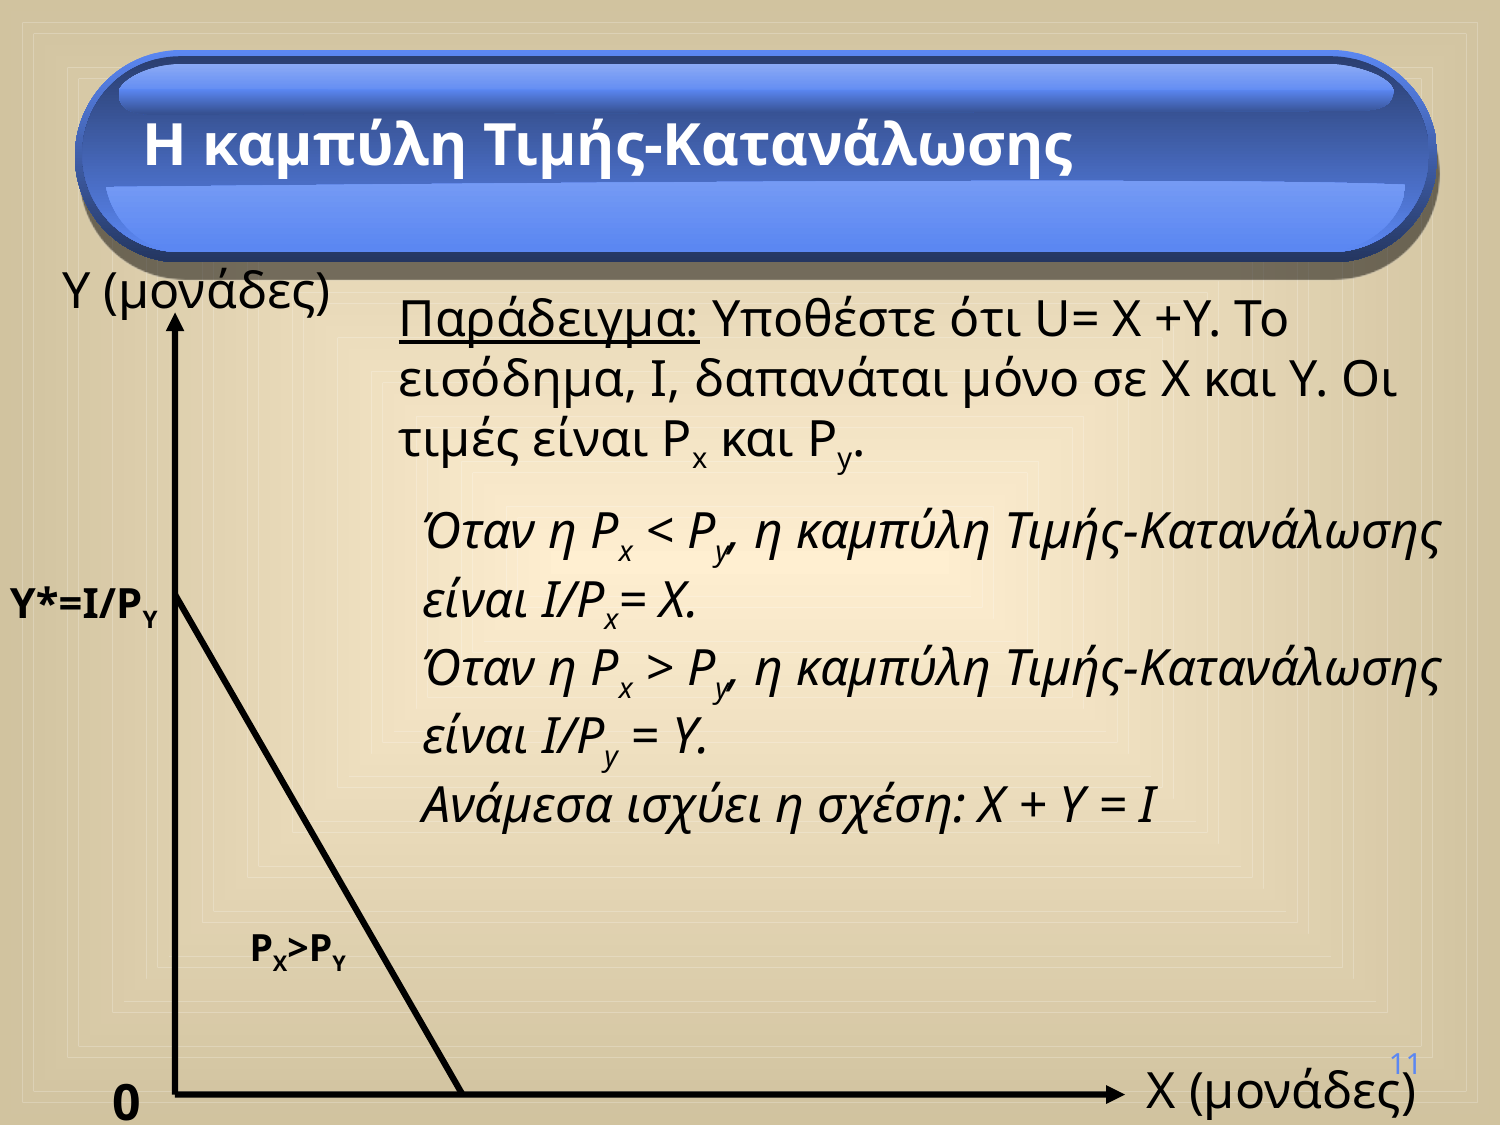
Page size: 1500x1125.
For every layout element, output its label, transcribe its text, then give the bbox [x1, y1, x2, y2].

text_box 0 [97, 1063, 156, 1125]
text_box Όταν η Ρx < Ρy, η καμπύλη Τιμής-Κατανάλωσης είναι I/Ρx= Χ. Όταν η Ρx > Ρy, η καμπύλη Τιμής-Κατανάλωσης είναι I/Ρy = Υ. Ανάμεσα ισχύει η σχέση: X + Y = I [407, 491, 1500, 840]
text_box X (μονάδες) [1132, 1050, 1431, 1125]
text_box Παράδειγμα: Υποθέστε ότι U= X +Υ. Το εισόδημα, Ι, δαπανάται μόνο σε X και Υ. Οι τιμές είναι Ρx και Ρy. [383, 278, 1500, 482]
text_box PX>PY [234, 916, 362, 983]
slide_number 11 [1062, 1037, 1438, 1113]
text_box [463, 1088, 1126, 1101]
text_box Y (μονάδες) [47, 250, 346, 326]
text_box Y*=I/PY [0, 568, 173, 641]
text_box Η καμπύλη Τιμής-Κατανάλωσης [112, 99, 1258, 185]
